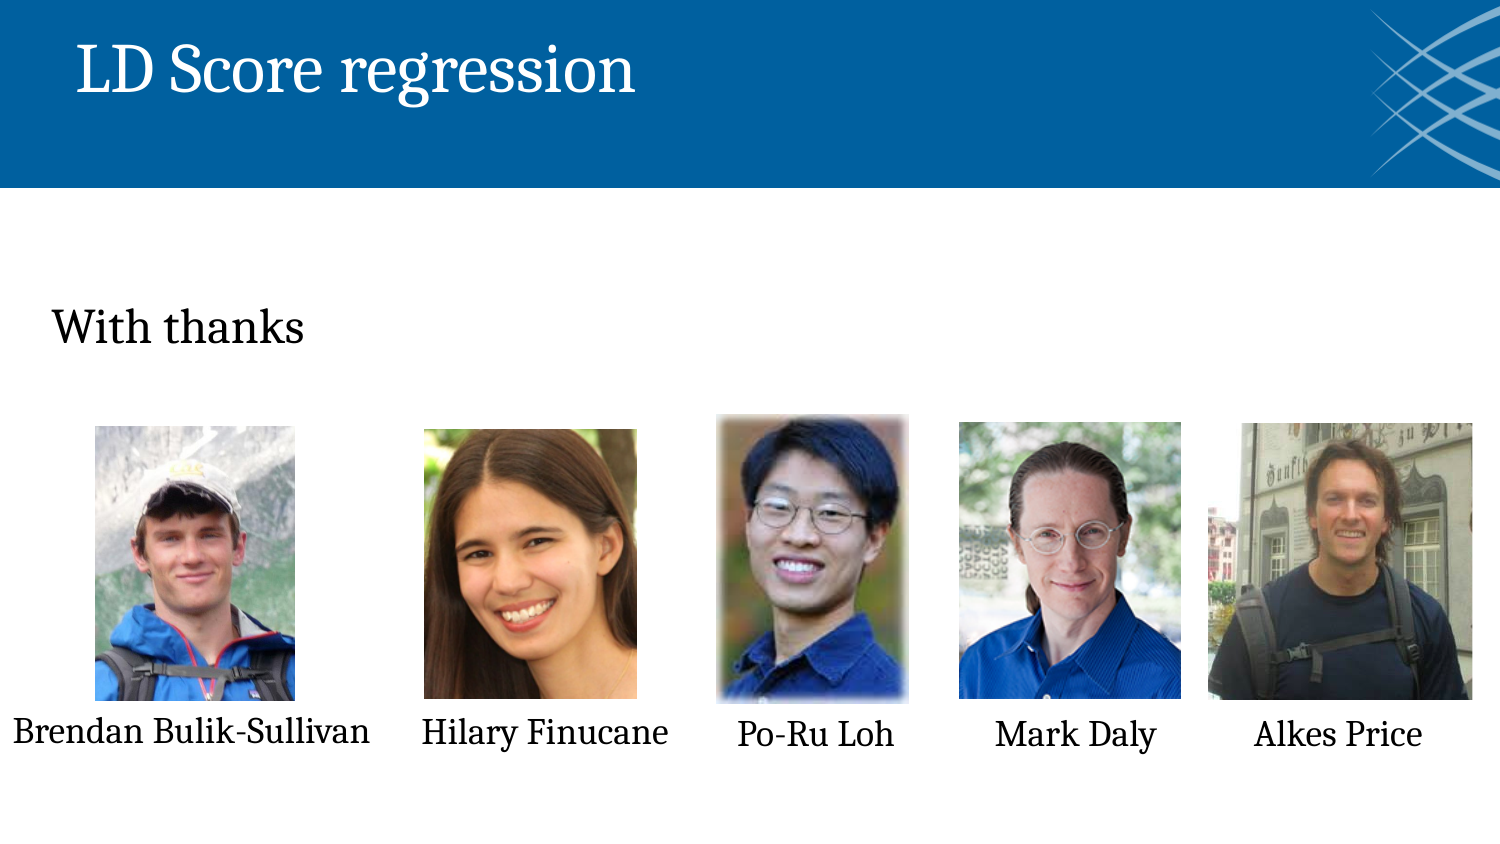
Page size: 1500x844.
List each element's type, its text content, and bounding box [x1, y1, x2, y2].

picture [959, 422, 1181, 699]
text_box Alkes Price [1239, 710, 1438, 762]
picture [423, 429, 637, 699]
picture [94, 426, 296, 701]
text_box Hilary Finucane [406, 699, 684, 759]
picture [1207, 423, 1473, 701]
title LD Score regression [75, 27, 1238, 163]
picture [0, 0, 1500, 188]
text_box With thanks [36, 286, 320, 361]
text_box Brendan Bulik-Sullivan [0, 698, 386, 759]
text_box Mark Daly [979, 707, 1173, 762]
text_box Po-Ru Loh [722, 709, 911, 762]
picture [716, 414, 909, 704]
